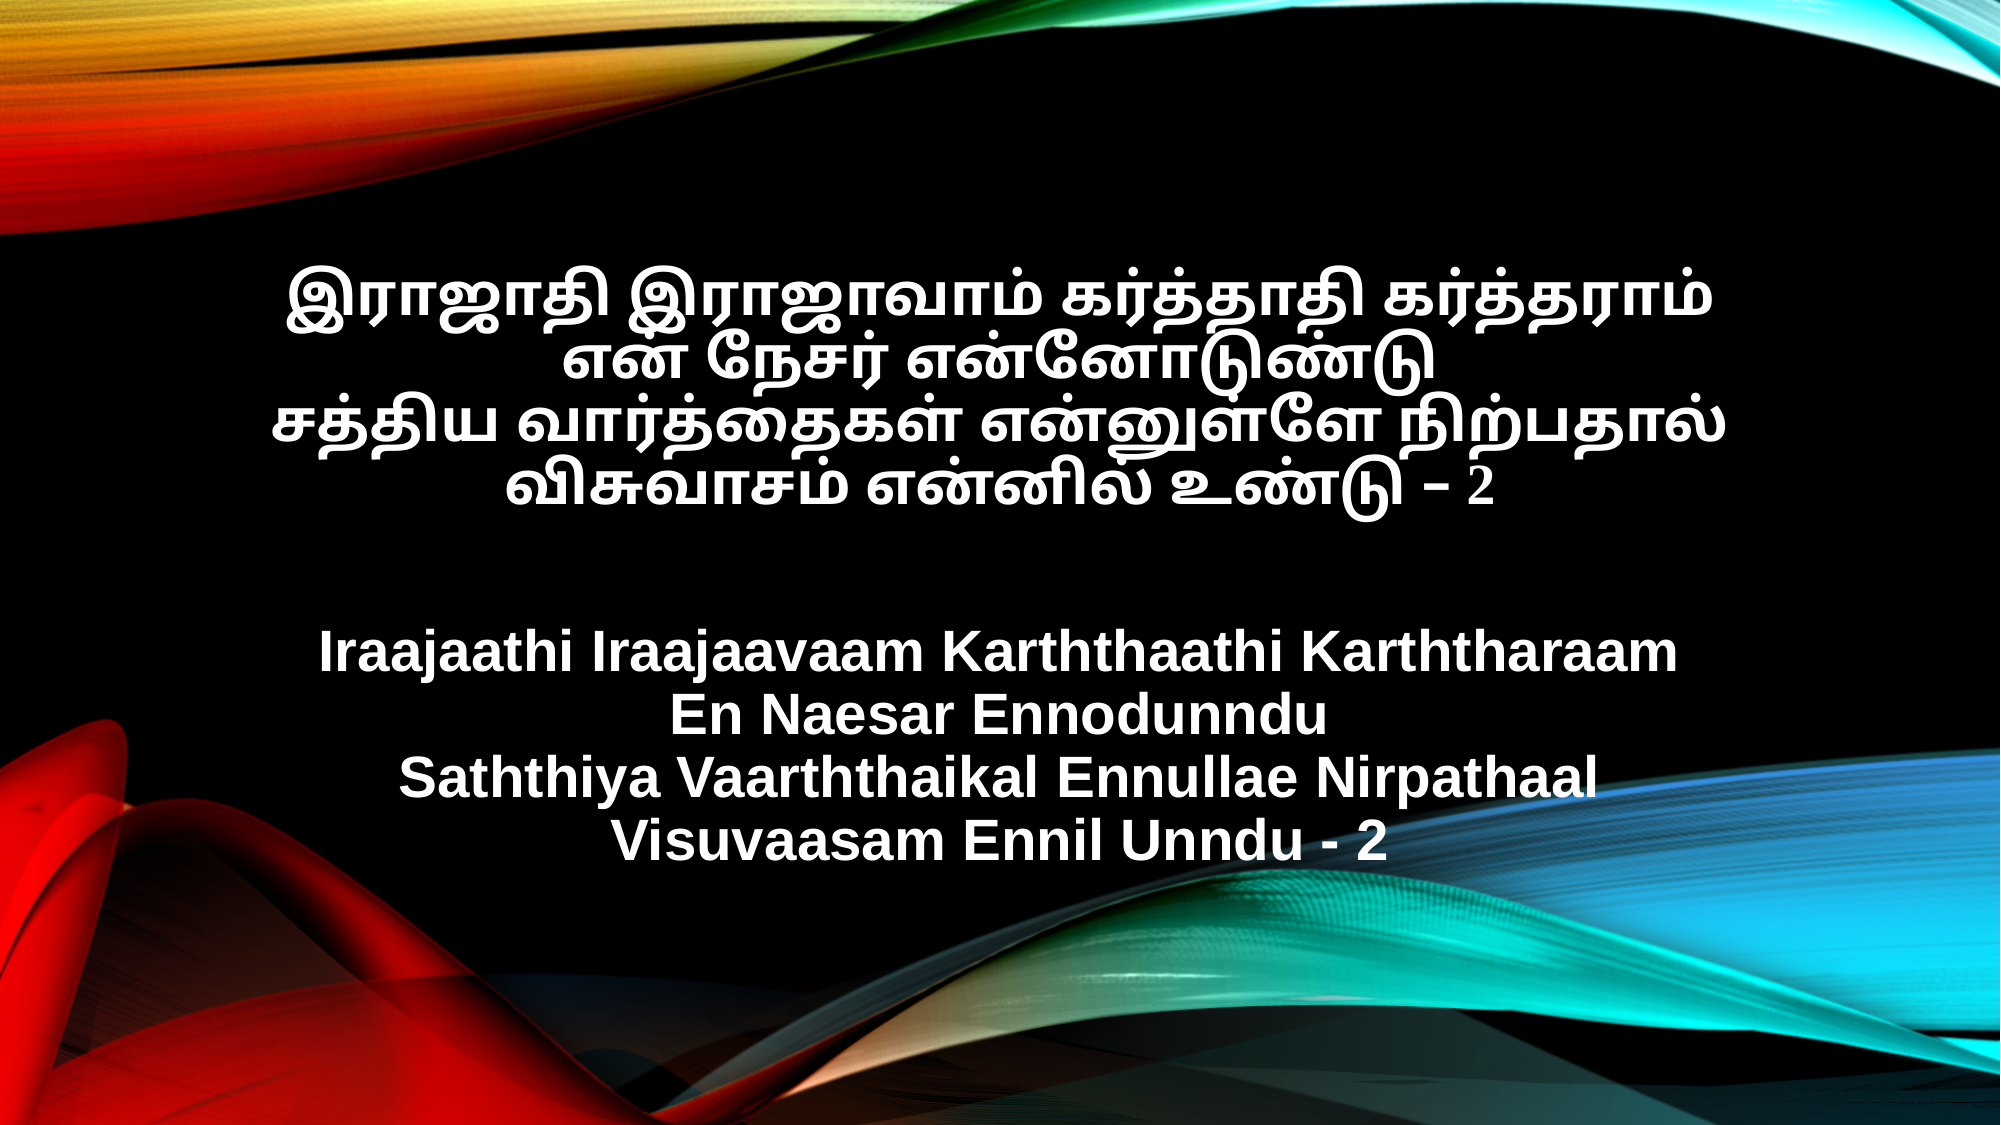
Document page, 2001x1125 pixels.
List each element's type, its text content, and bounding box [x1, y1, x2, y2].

subtitle இராஜாதி இராஜாவாம் கர்த்தாதி கர்த்தராம் என் நேசர் என்னோடுண்டு சத்திய வார்த்தைகள் என்னுள்ளே நிற்பதால் விசுவாசம் என்னில் உண்டு – 2 Iraajaathi Iraajaavaam Karththaathi Karththaraam En Naesar Ennodunndu Saththiya Vaarththaikal Ennullae Nirpathaal Visuvaasam Ennil Unndu - 2 [0, 0, 2000, 1125]
